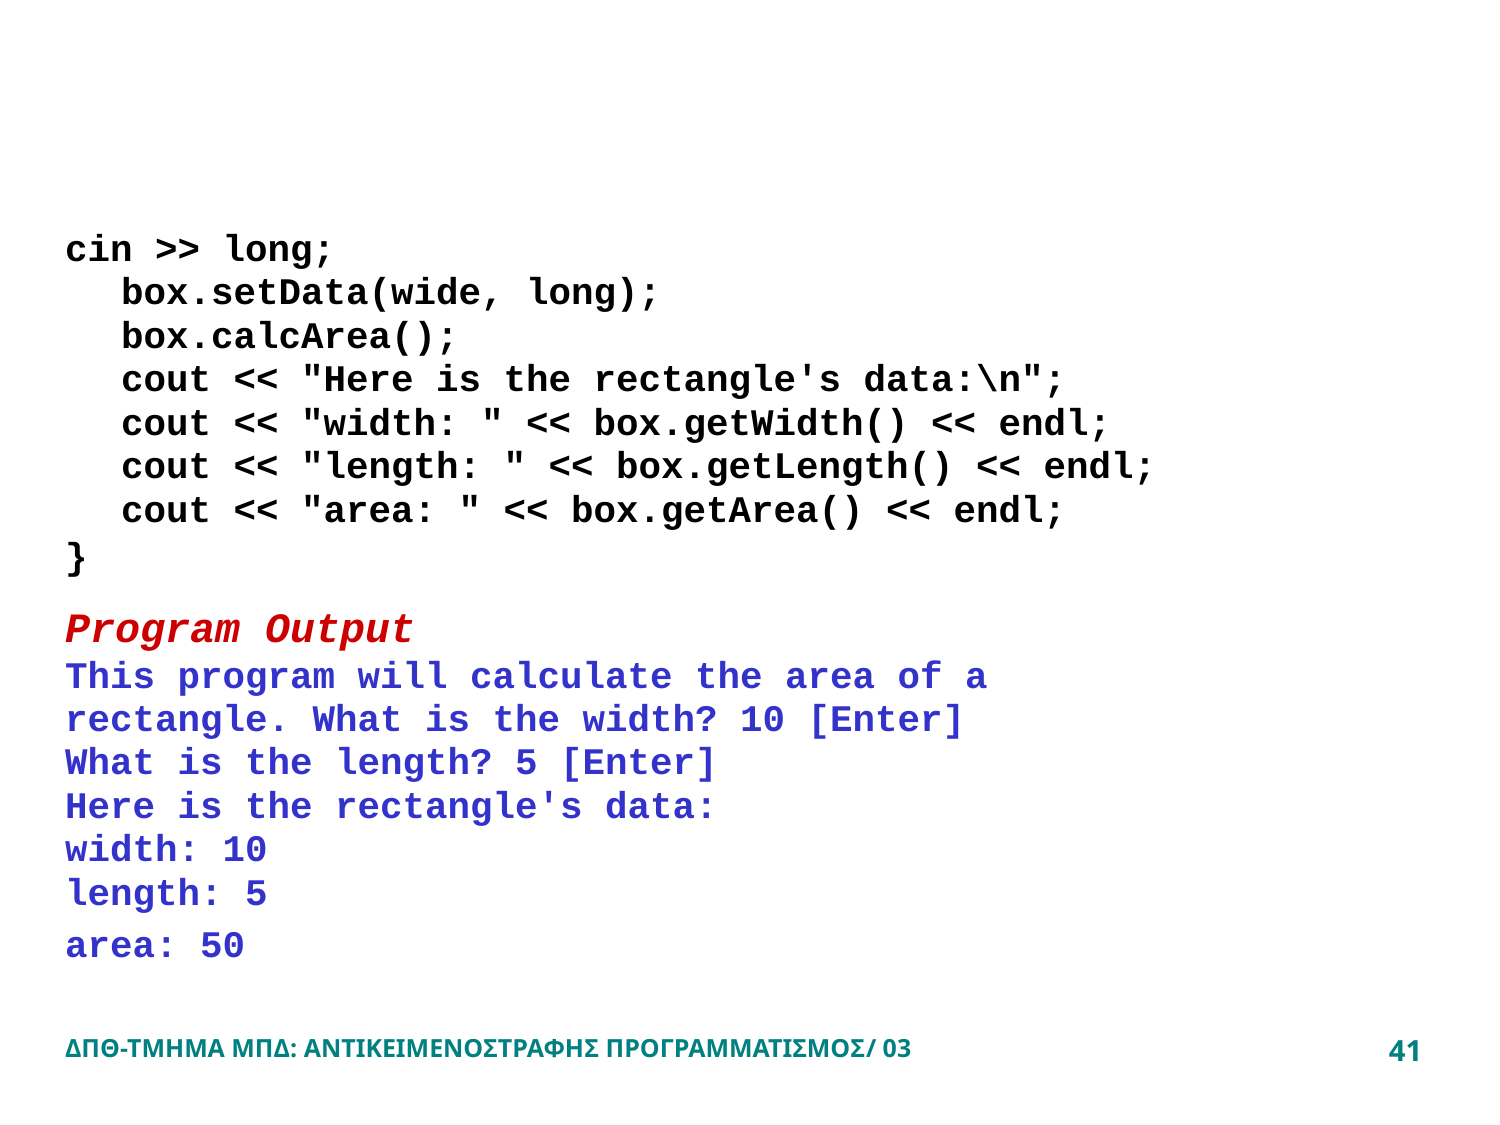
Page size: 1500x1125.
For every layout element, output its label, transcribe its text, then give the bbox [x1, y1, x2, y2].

footer ΔΠΘ-ΤΜΗΜΑ ΜΠΔ: ΑΝΤΙΚΕΙΜΕΝΟΣΤΡΑΦΗΣ ΠΡΟΓΡΑΜΜΑΤΙΣΜΟΣ/ 03 [50, 1025, 1213, 1100]
slide_number 41 [1250, 1025, 1438, 1100]
list cin >> long; box.setData(wide, long); box.calcArea(); cout << "Here is the rectangle's data:\n"; cout << "width: " << box.getWidth() << endl; cout << "length: " << box.getLength() << endl; cout << "area: " << box.getArea() << endl; } Program Output This program will calculate the area of a rectangle. What is the width? 10 [Enter] What is the length? 5 [Enter] Here is the rectangle's data: width: 10 length: 5 area: 50 [50, 224, 1450, 1000]
